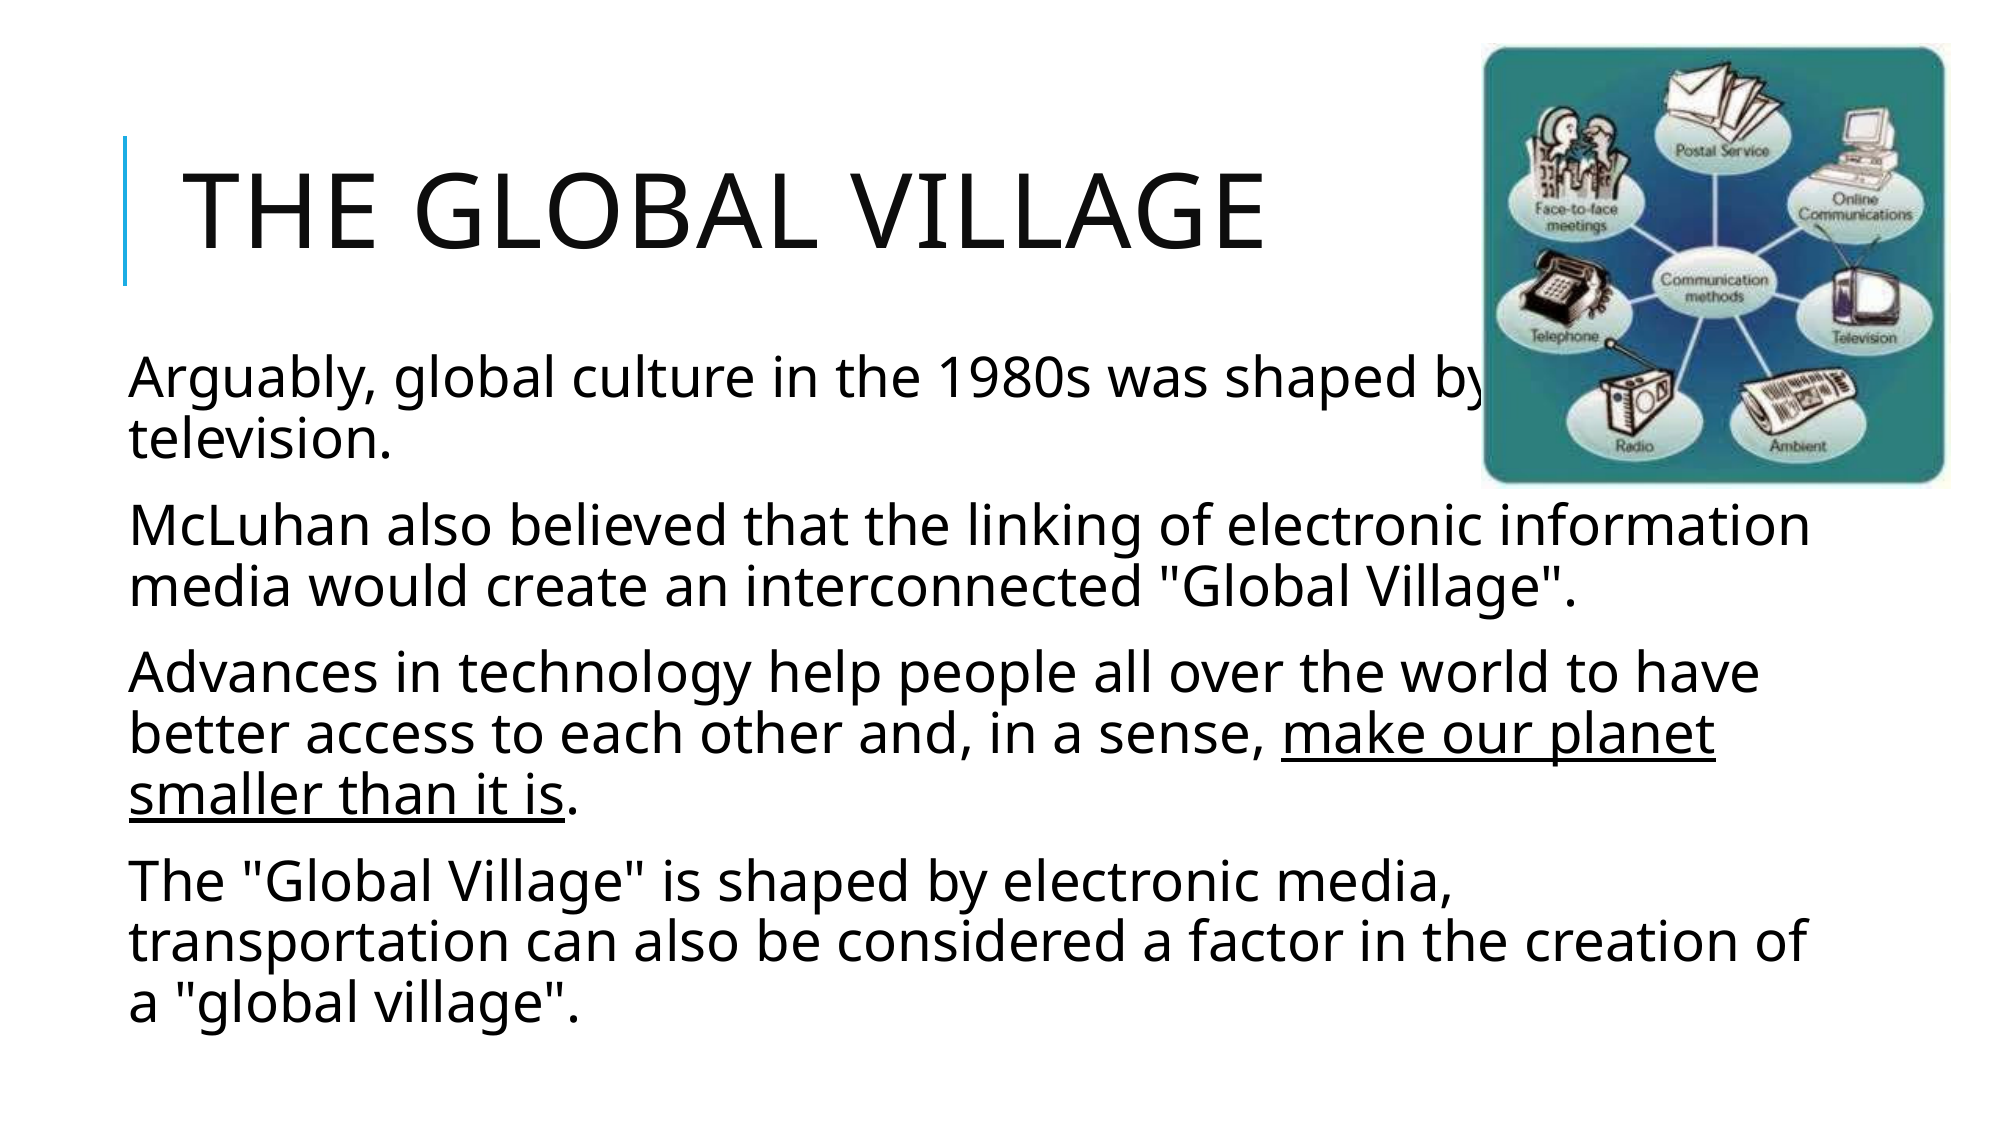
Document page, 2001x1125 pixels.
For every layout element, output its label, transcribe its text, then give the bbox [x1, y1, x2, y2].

list Arguably, global culture in the 1980s was shaped by television. McLuhan also believed that the linking of electronic information media would create an interconnected "Global Village". Advances in technology help people all over the world to have better access to each other and, in a sense, make our planet smaller than it is. The "Global Village" is shaped by electronic media, transportation can also be considered a factor in the creation of a "global village". [107, 341, 1847, 1093]
title The Global Village [168, 96, 1474, 341]
picture [1481, 42, 1951, 489]
